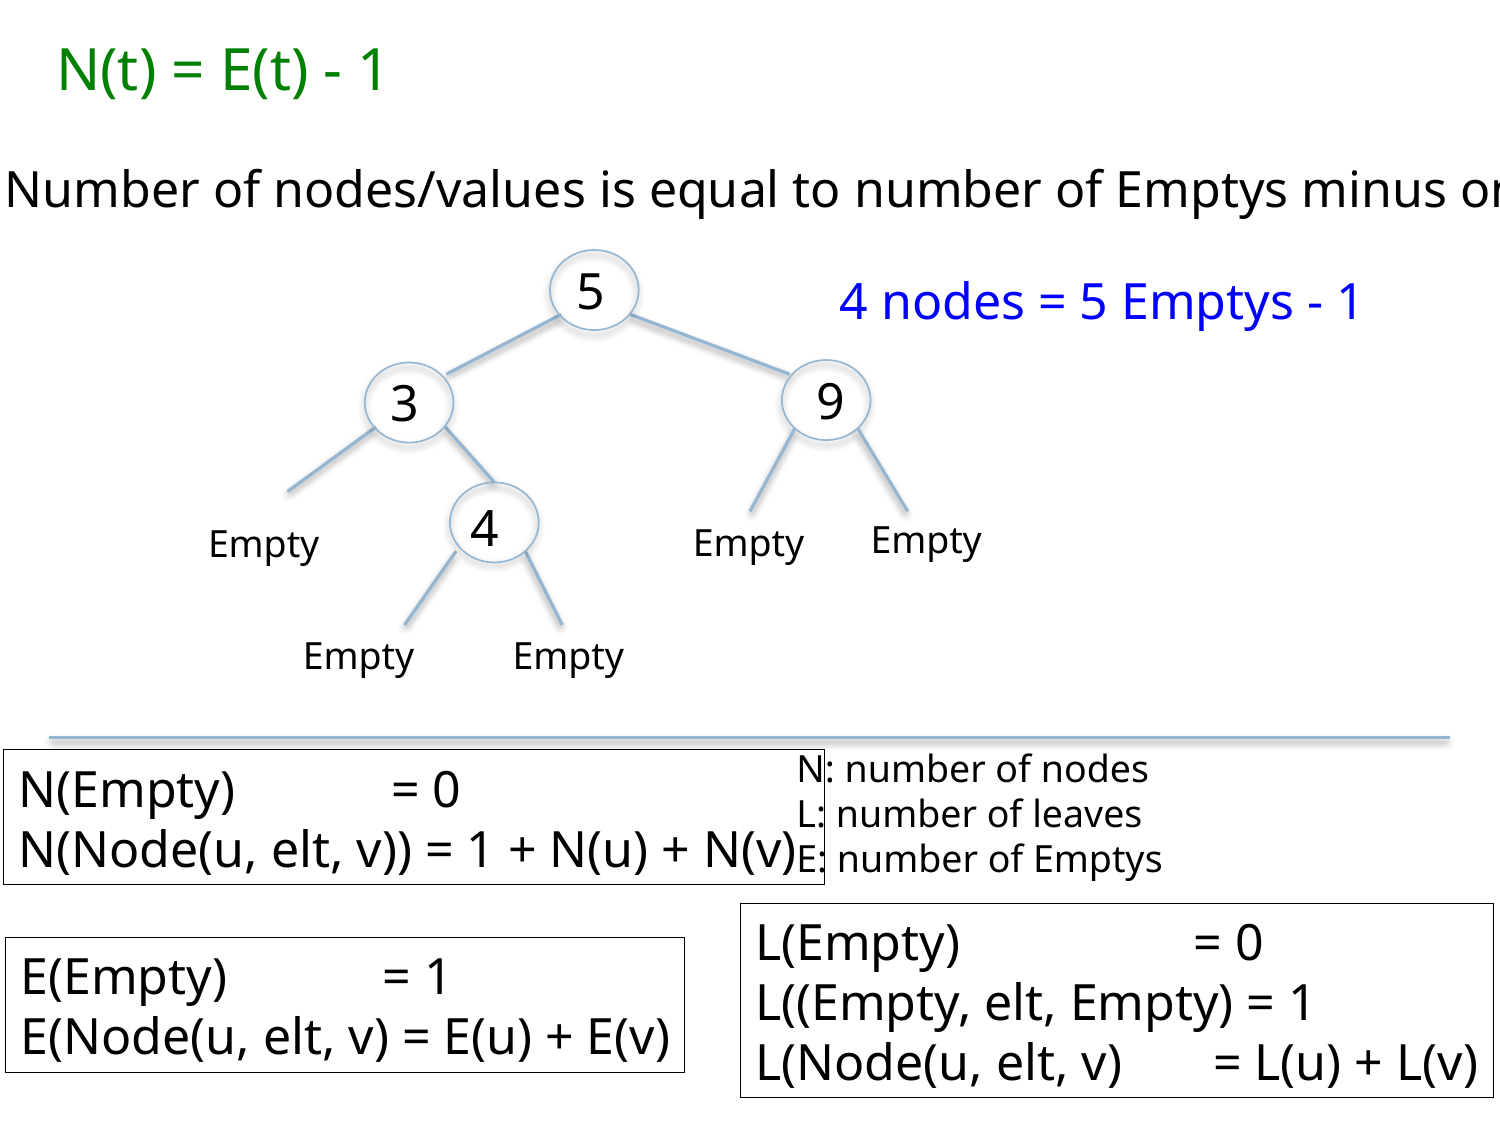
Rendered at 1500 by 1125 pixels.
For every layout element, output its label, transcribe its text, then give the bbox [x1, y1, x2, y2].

text_box N(Empty) = 0 N(Node(u, elt, v)) = 1 + N(u) + N(v) [3, 749, 781, 885]
text_box Empty [855, 508, 997, 568]
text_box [404, 550, 457, 626]
text_box [363, 361, 455, 444]
text_box N(t) = E(t) - 1 [41, 24, 407, 110]
text_box Empty [497, 624, 639, 685]
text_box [524, 550, 563, 626]
text_box [781, 366, 801, 434]
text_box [630, 314, 790, 375]
text_box L(Empty) = 0 L((Empty, elt, Empty) = 1 L(Node(u, elt, v) = L(u) + L(v) [740, 903, 1494, 1098]
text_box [749, 428, 796, 512]
text_box N: number of nodes L: number of leaves E: number of Emptys [781, 748, 1178, 888]
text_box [444, 426, 495, 483]
text_box Empty [288, 624, 430, 685]
text_box [860, 372, 872, 427]
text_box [287, 426, 377, 492]
text_box [449, 481, 540, 564]
text_box E(Empty) = 1 E(Node(u, elt, v) = E(u) + E(v) [5, 937, 685, 1073]
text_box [857, 428, 908, 512]
text_box Empty [193, 512, 335, 573]
text_box Empty [678, 511, 820, 571]
text_box 9 [801, 362, 860, 438]
text_box [549, 249, 640, 331]
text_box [446, 314, 562, 375]
text_box 3 [375, 364, 391, 373]
text_box 5 [561, 251, 576, 259]
text_box Number of nodes/values is equal to number of Emptys minus one [0, 149, 1500, 225]
text_box 4 nodes = 5 Emptys - 1 [824, 262, 1380, 338]
